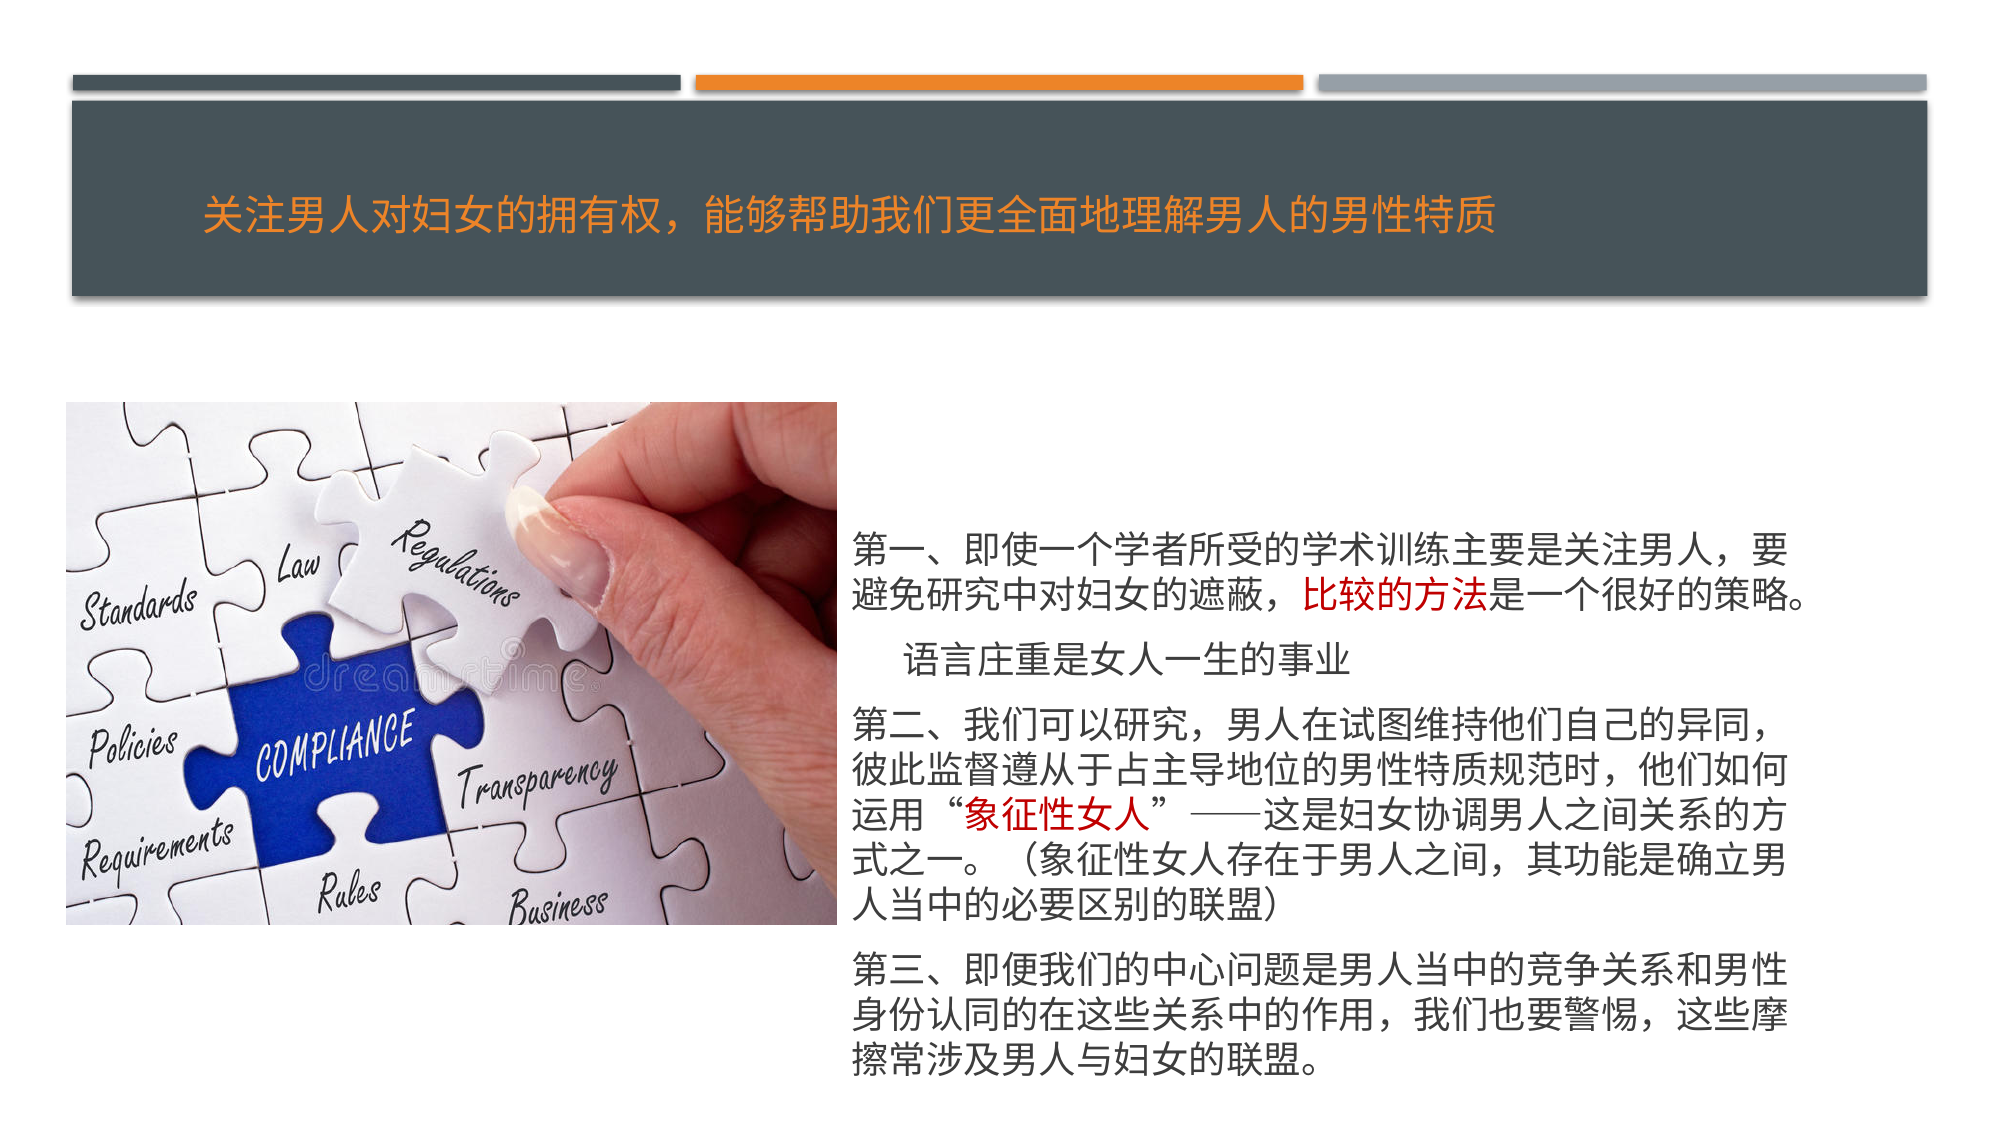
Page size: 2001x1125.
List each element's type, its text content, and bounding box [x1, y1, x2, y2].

picture [66, 402, 837, 925]
list 第一、即使一个学者所受的学术训练主要是关注男人，要避免研究中对妇女的遮蔽，比较的方法是一个很好的策略。 语言庄重是女人一生的事业 第二、我们可以研究，男人在试图维持他们自己的异同，彼此监督遵从于占主导地位的男性特质规范时，他们如何运用“象征性女人”——这是妇女协调男人之间关系的方式之一。（象征性女人存在于男人之间，其功能是确立男人当中的必要区别的联盟） 第三、即便我们的中心问题是男人当中的竞争关系和男性身份认同的在这些关系中的作用，我们也要警惕，这些摩擦常涉及男人与妇女的联盟。 [836, 193, 1839, 1125]
text_box 关注男人对妇女的拥有权，能够帮助我们更全面地理解男人的男性特质 [188, 181, 1513, 247]
